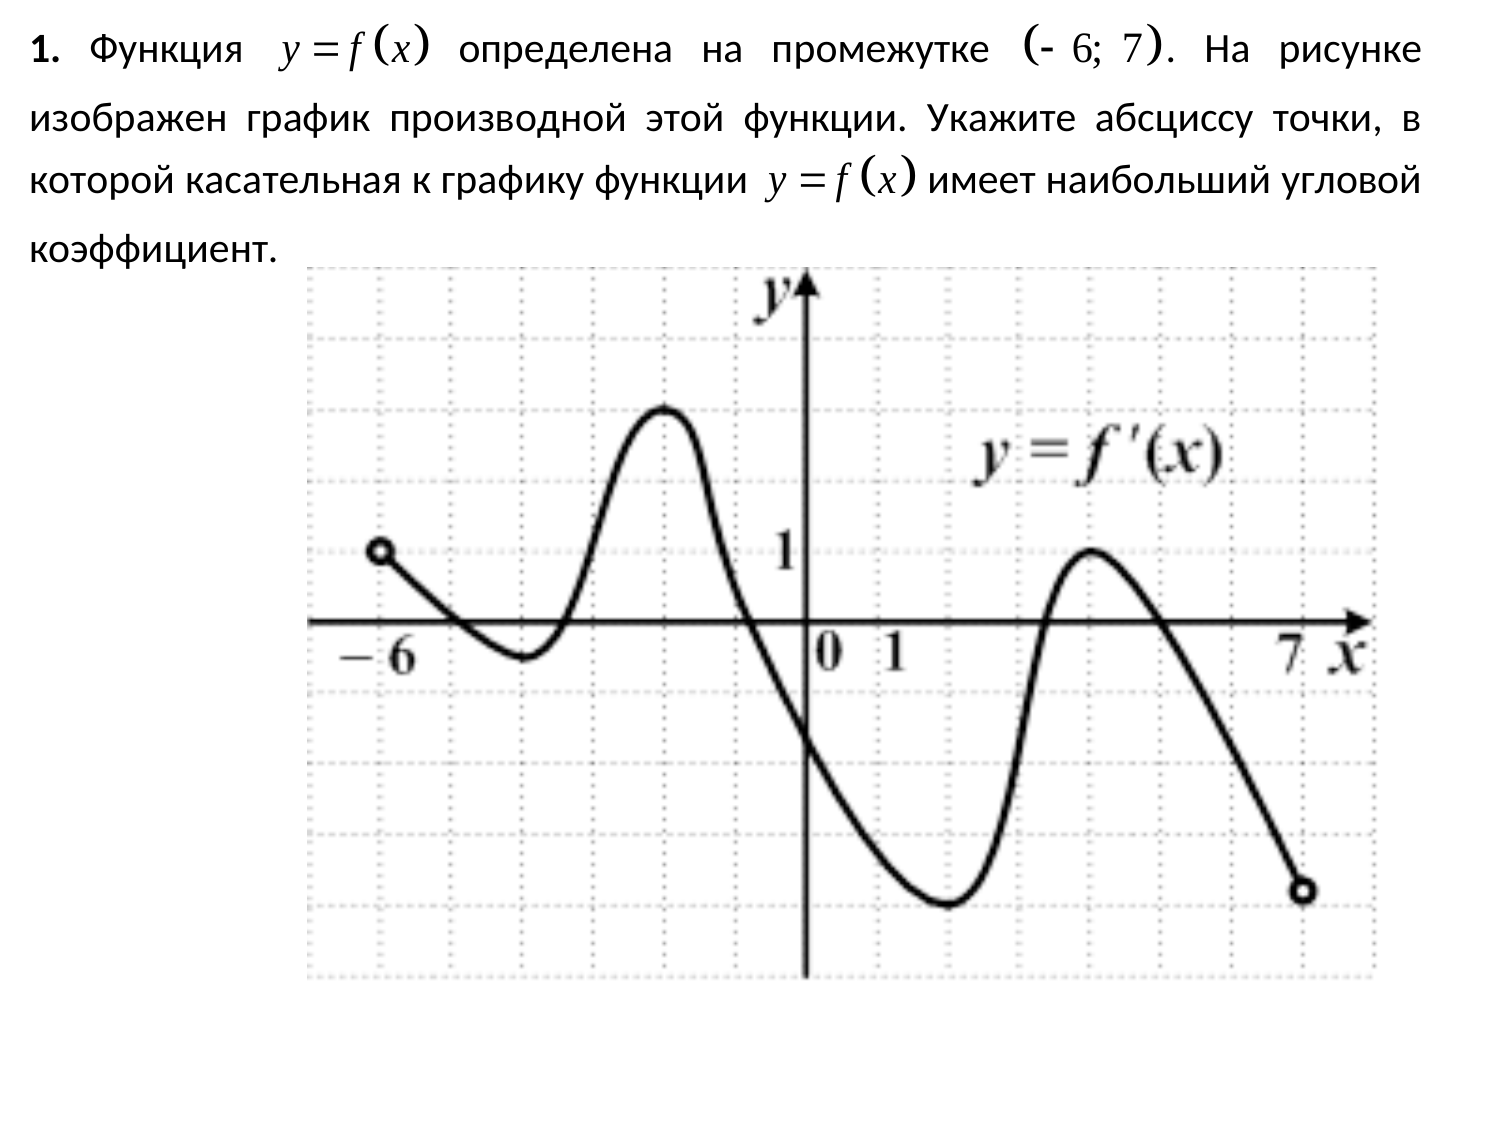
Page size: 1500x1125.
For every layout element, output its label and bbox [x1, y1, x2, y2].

picture [28, 18, 1423, 988]
